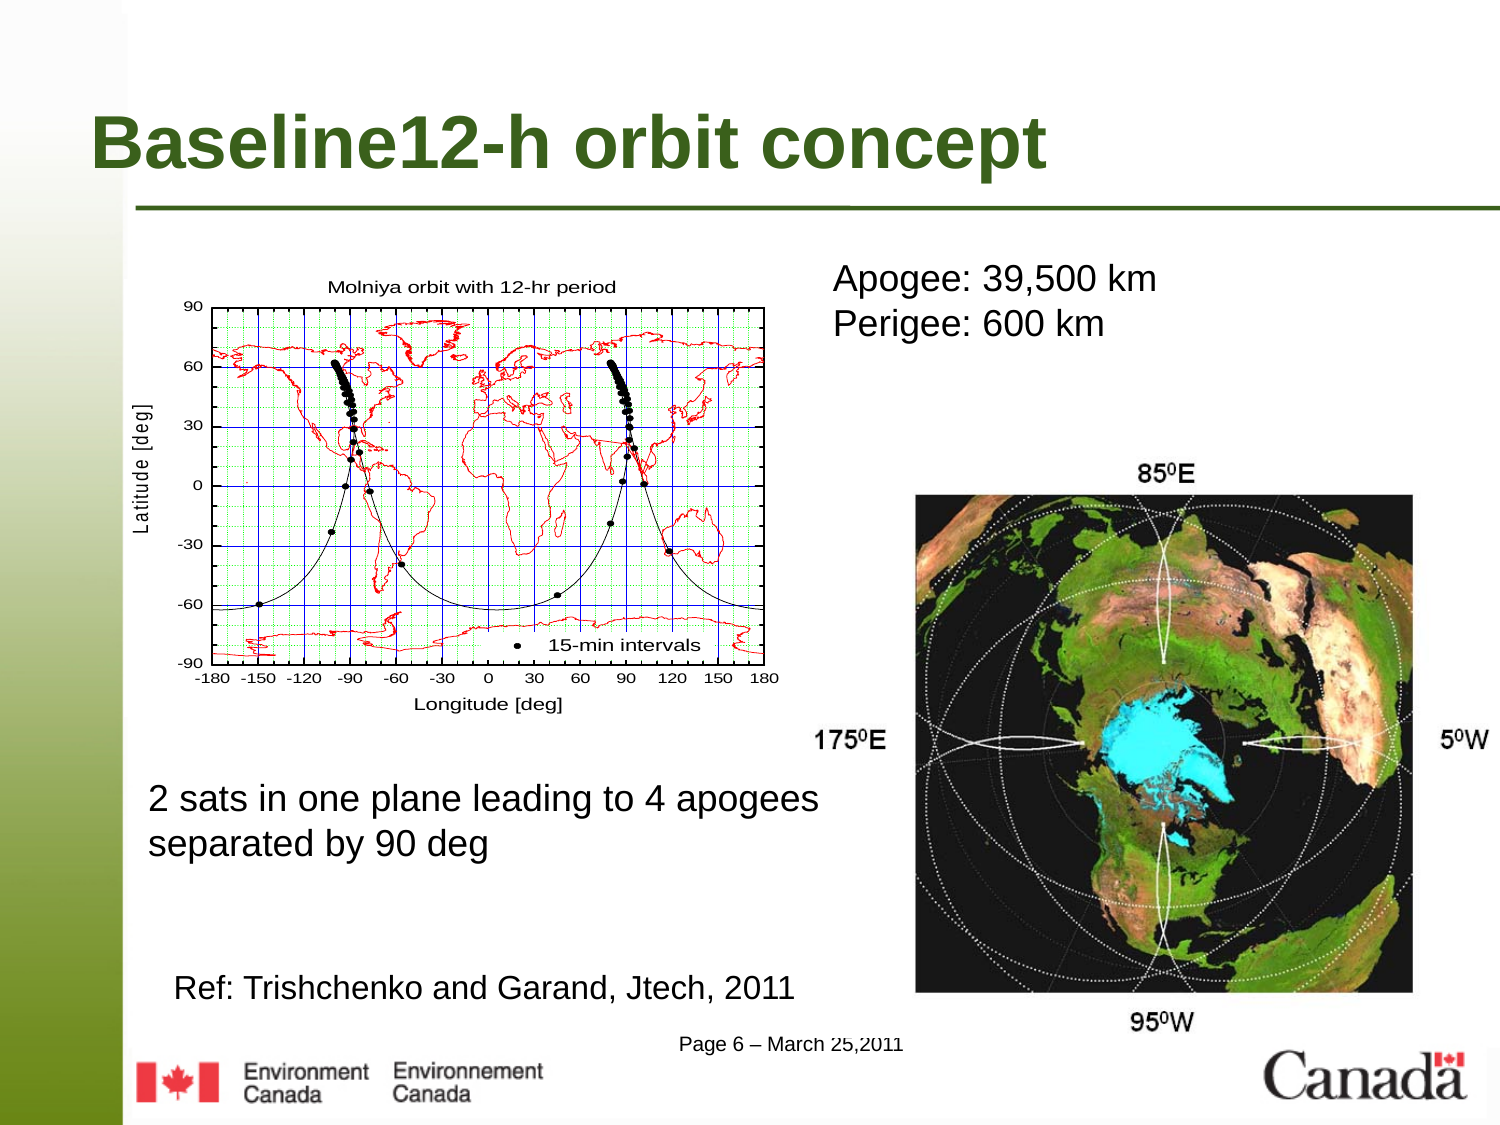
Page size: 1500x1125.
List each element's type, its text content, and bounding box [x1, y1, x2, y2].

text_box 2 sats in one plane leading to 4 apogees separated by 90 deg [133, 766, 803, 872]
picture [0, 0, 1500, 1125]
title Baseline12-h orbit concept [74, 44, 1426, 233]
text_box Ref: Trishchenko and Garand, Jtech, 2011 [158, 959, 803, 1014]
text_box Apogee: 39,500 km Perigee: 600 km [818, 246, 1173, 352]
